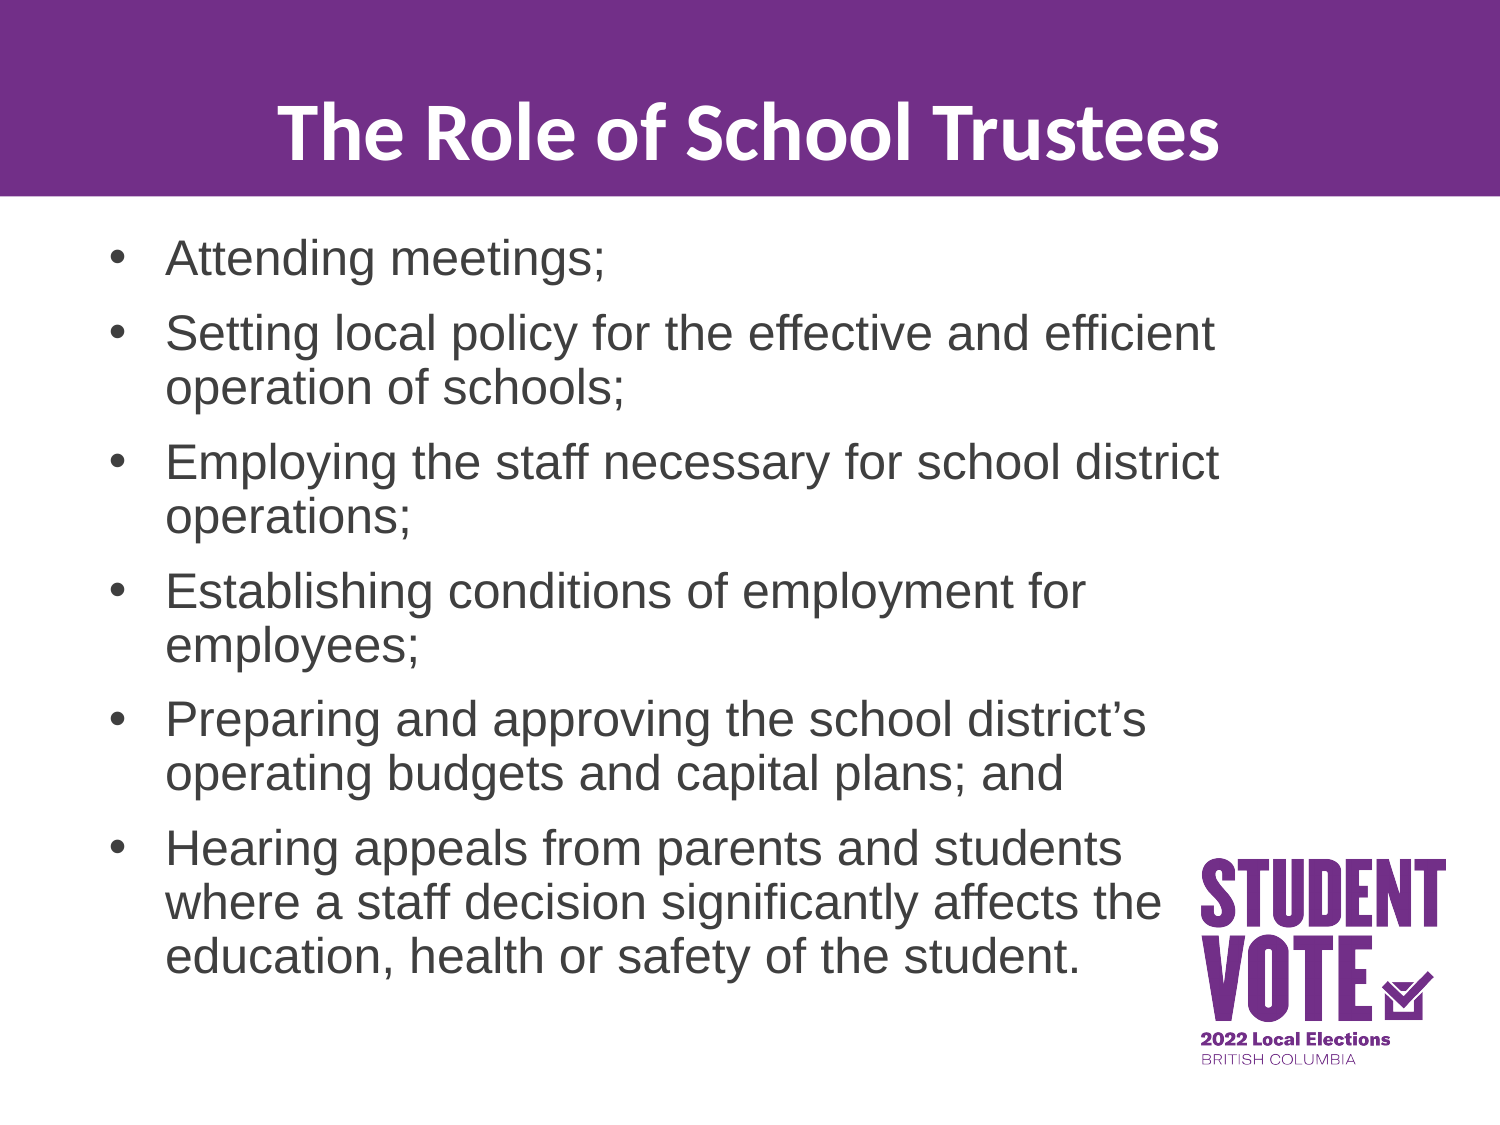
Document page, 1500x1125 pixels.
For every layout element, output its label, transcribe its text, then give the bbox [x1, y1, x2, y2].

picture [1201, 858, 1446, 1065]
title The Role of School Trustees [103, 61, 1397, 194]
text_box Attending meetings; Setting local policy for the effective and efficient operation of schools; Employing the staff necessary for school district operations; Establishing conditions of employment for employees; Preparing and approving the school district’s operating budgets and capital plans; and Hearing appeals from parents and students where a staff decision significantly affects the education, health or safety of the student. [75, 224, 1272, 968]
